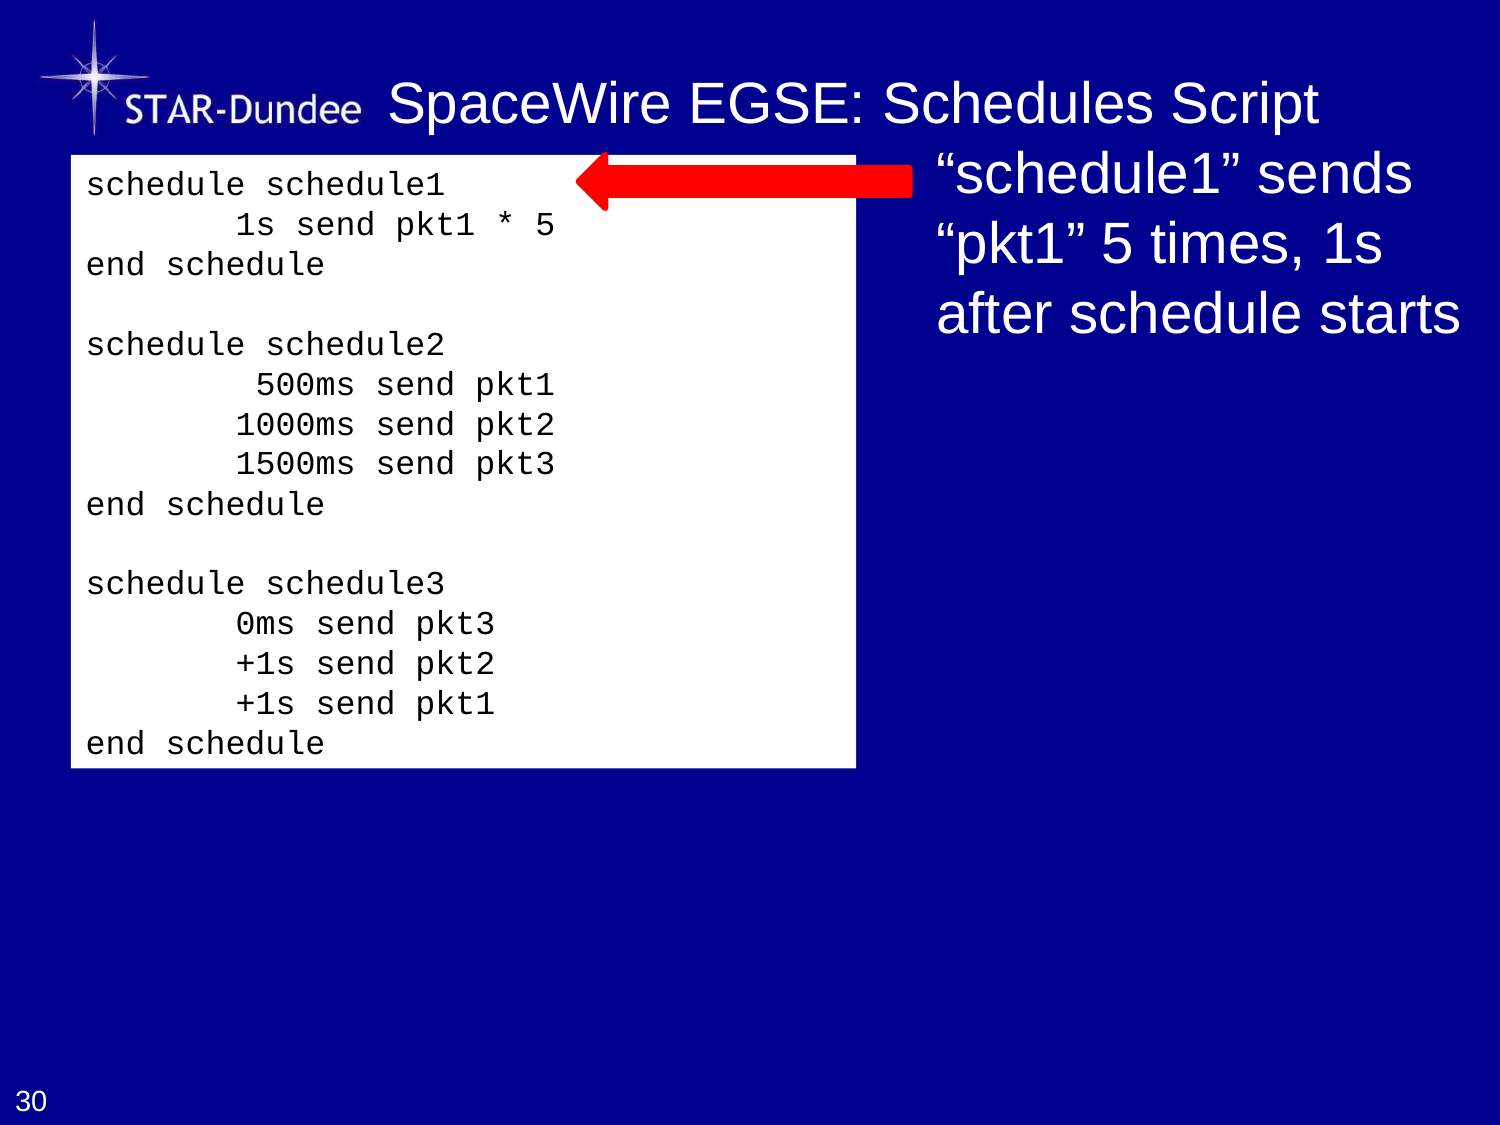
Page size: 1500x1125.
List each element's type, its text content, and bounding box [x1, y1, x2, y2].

text_box “schedule1” sends “pkt1” 5 times, 1s after schedule starts [921, 127, 1500, 445]
slide_number 30 [0, 1046, 160, 1125]
title SpaceWire EGSE: Schedules Script [371, 30, 1500, 169]
text_box [578, 154, 910, 209]
picture [0, 0, 408, 167]
text_box schedule schedule1 1s send pkt1 * 5 end schedule schedule schedule2 500ms send pkt1 1000ms send pkt2 1500ms send pkt3 end schedule schedule schedule3 0ms send pkt3 +1s send pkt2 +1s send pkt1 end schedule [70, 154, 857, 769]
